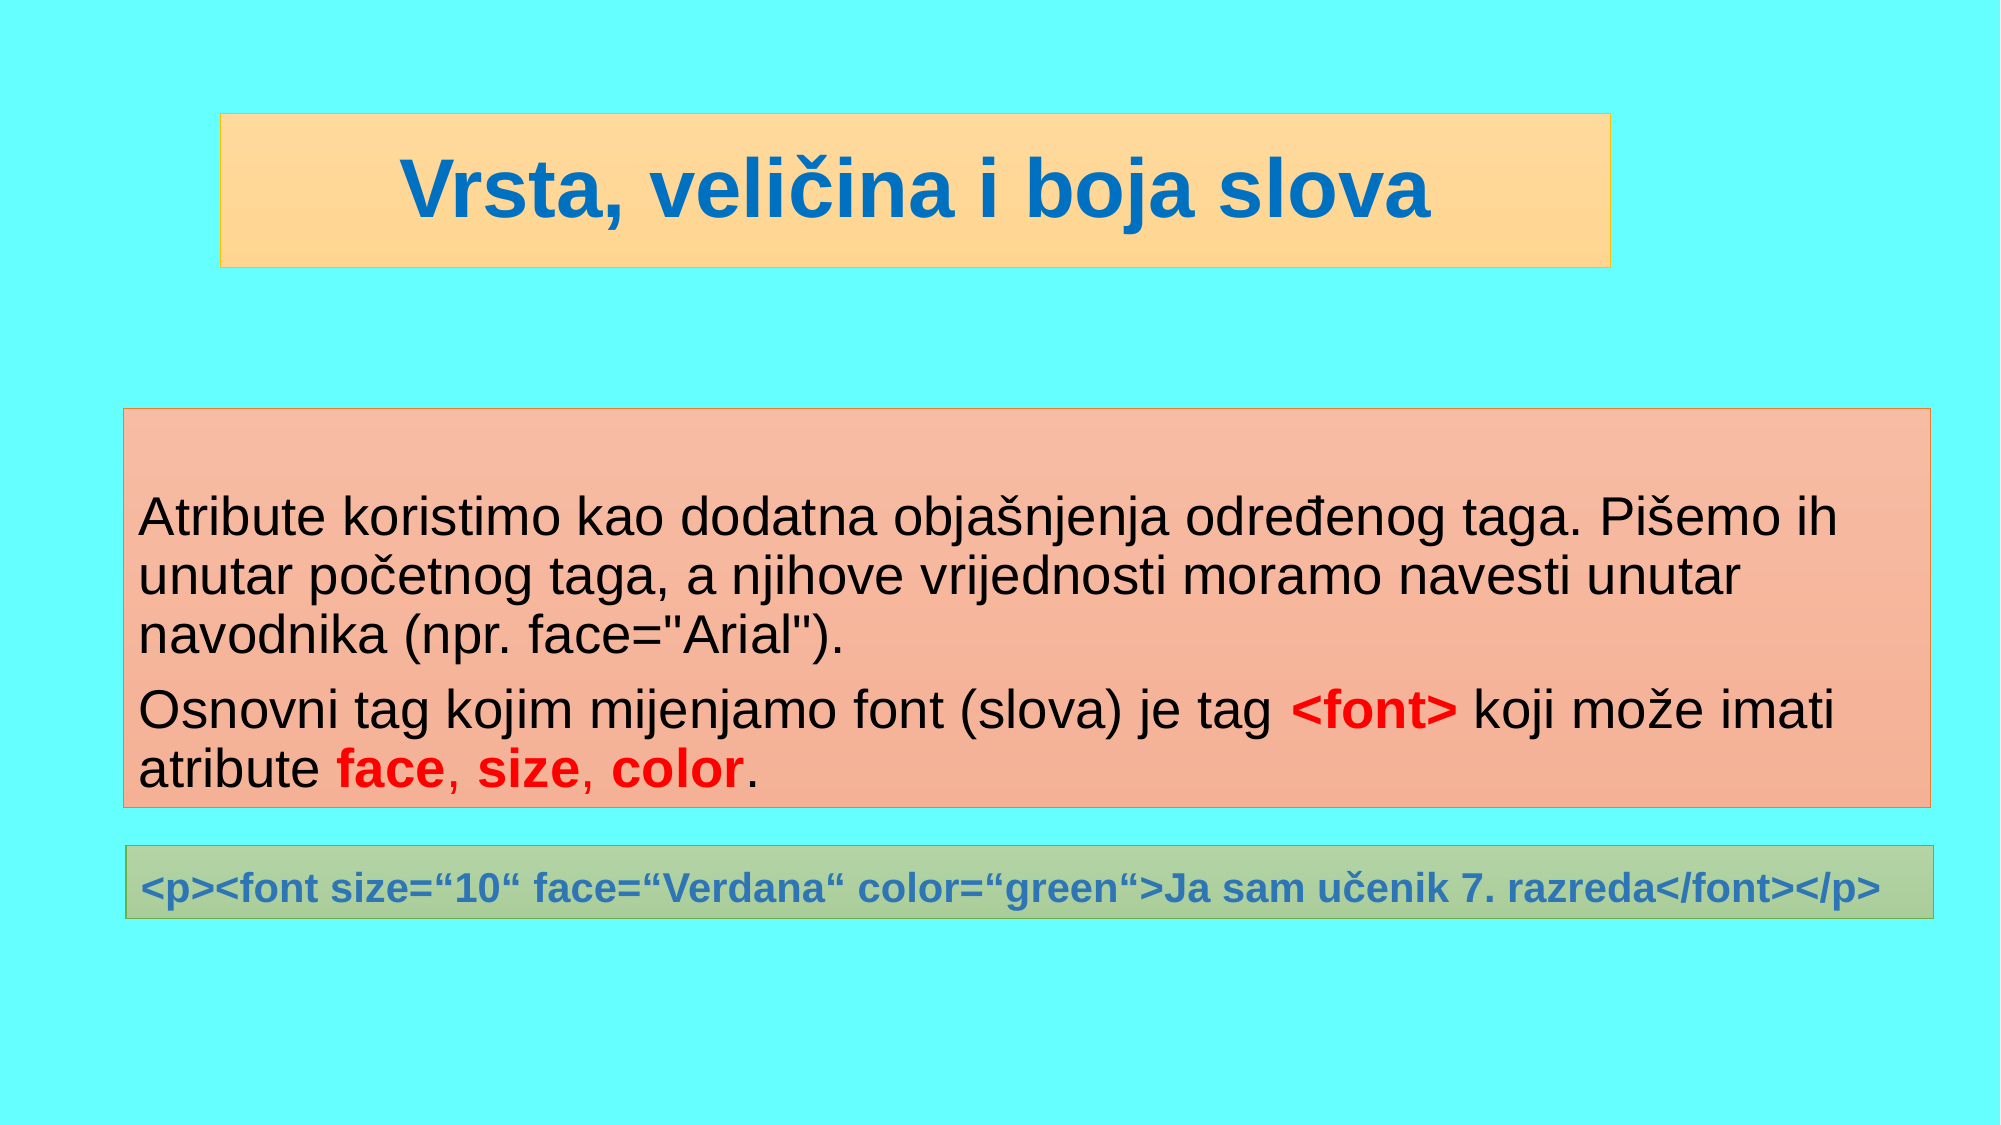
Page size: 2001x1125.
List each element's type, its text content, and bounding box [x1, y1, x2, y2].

title Vrsta, veličina i boja slova [220, 113, 1611, 268]
text_box <p><font size=“10“ face=“Verdana“ color=“green“>Ja sam učenik 7. razreda</font></p> [125, 845, 1934, 919]
list Atribute koristimo kao dodatna objašnjenja određenog taga. Pišemo ih unutar početnog taga, a njihove vrijednosti moramo navesti unutar navodnika (npr. face="Arial"). Osnovni tag kojim mijenjamo font (slova) je tag <font> koji može imati atribute face, size, color. [123, 408, 1931, 808]
